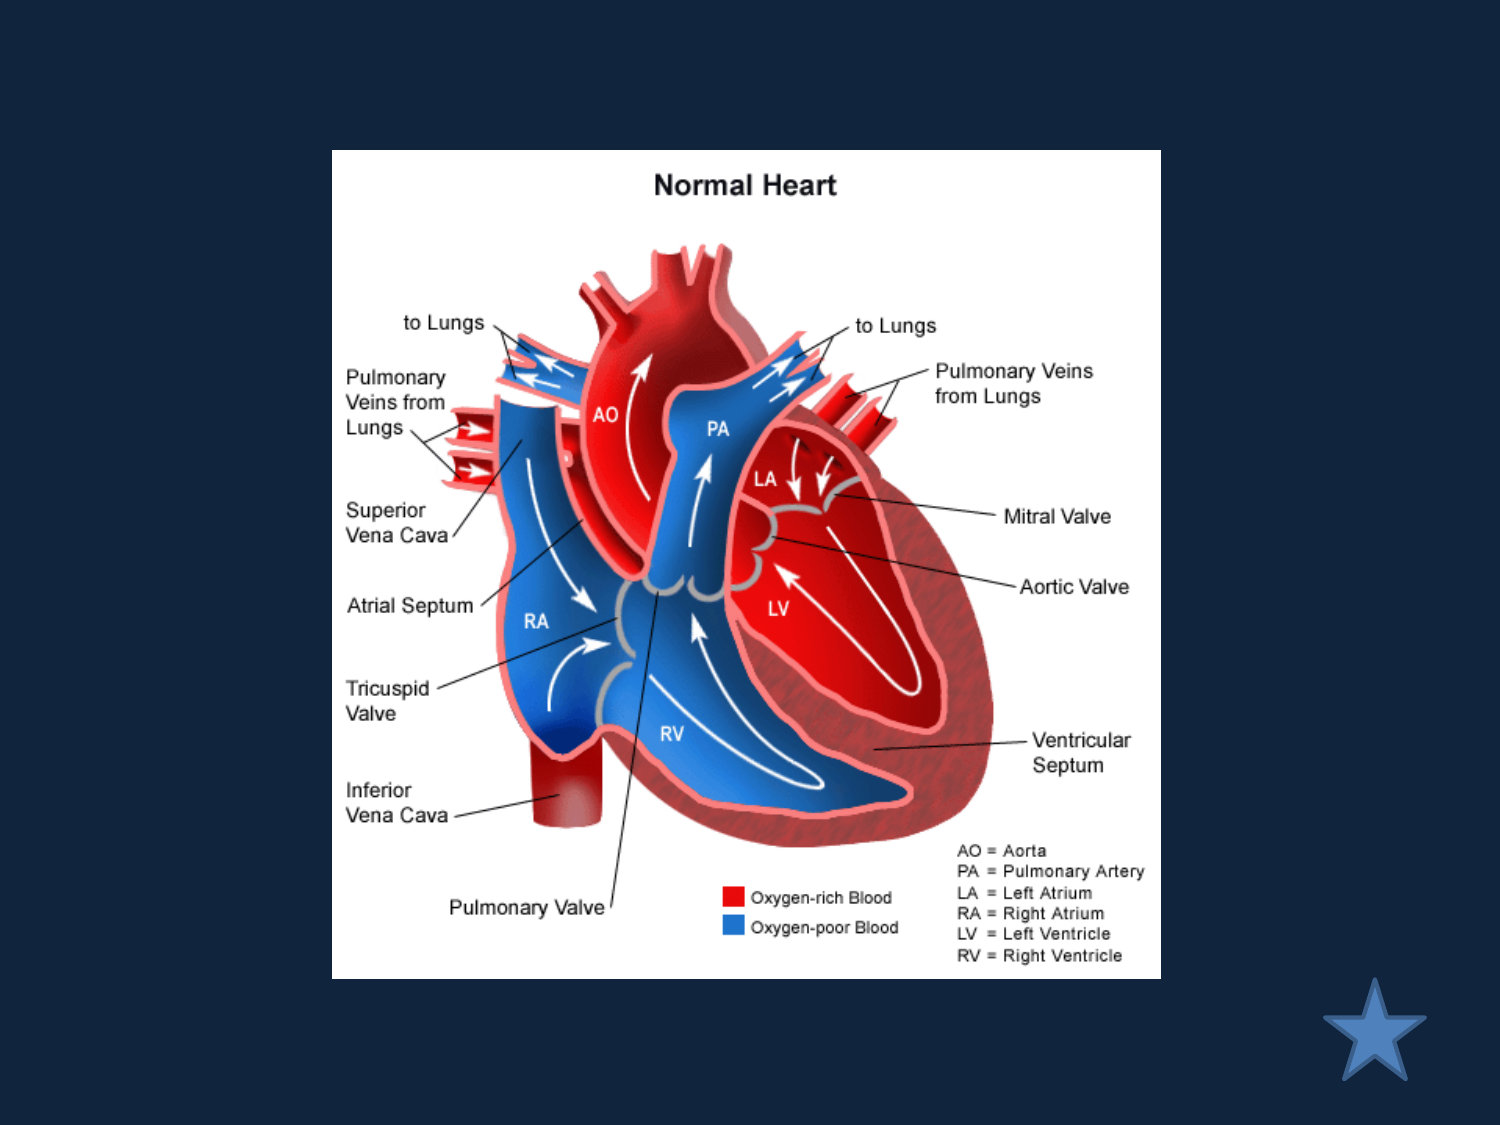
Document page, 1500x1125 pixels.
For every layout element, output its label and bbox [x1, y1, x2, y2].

text_box [1323, 977, 1427, 1081]
list [332, 150, 1161, 979]
